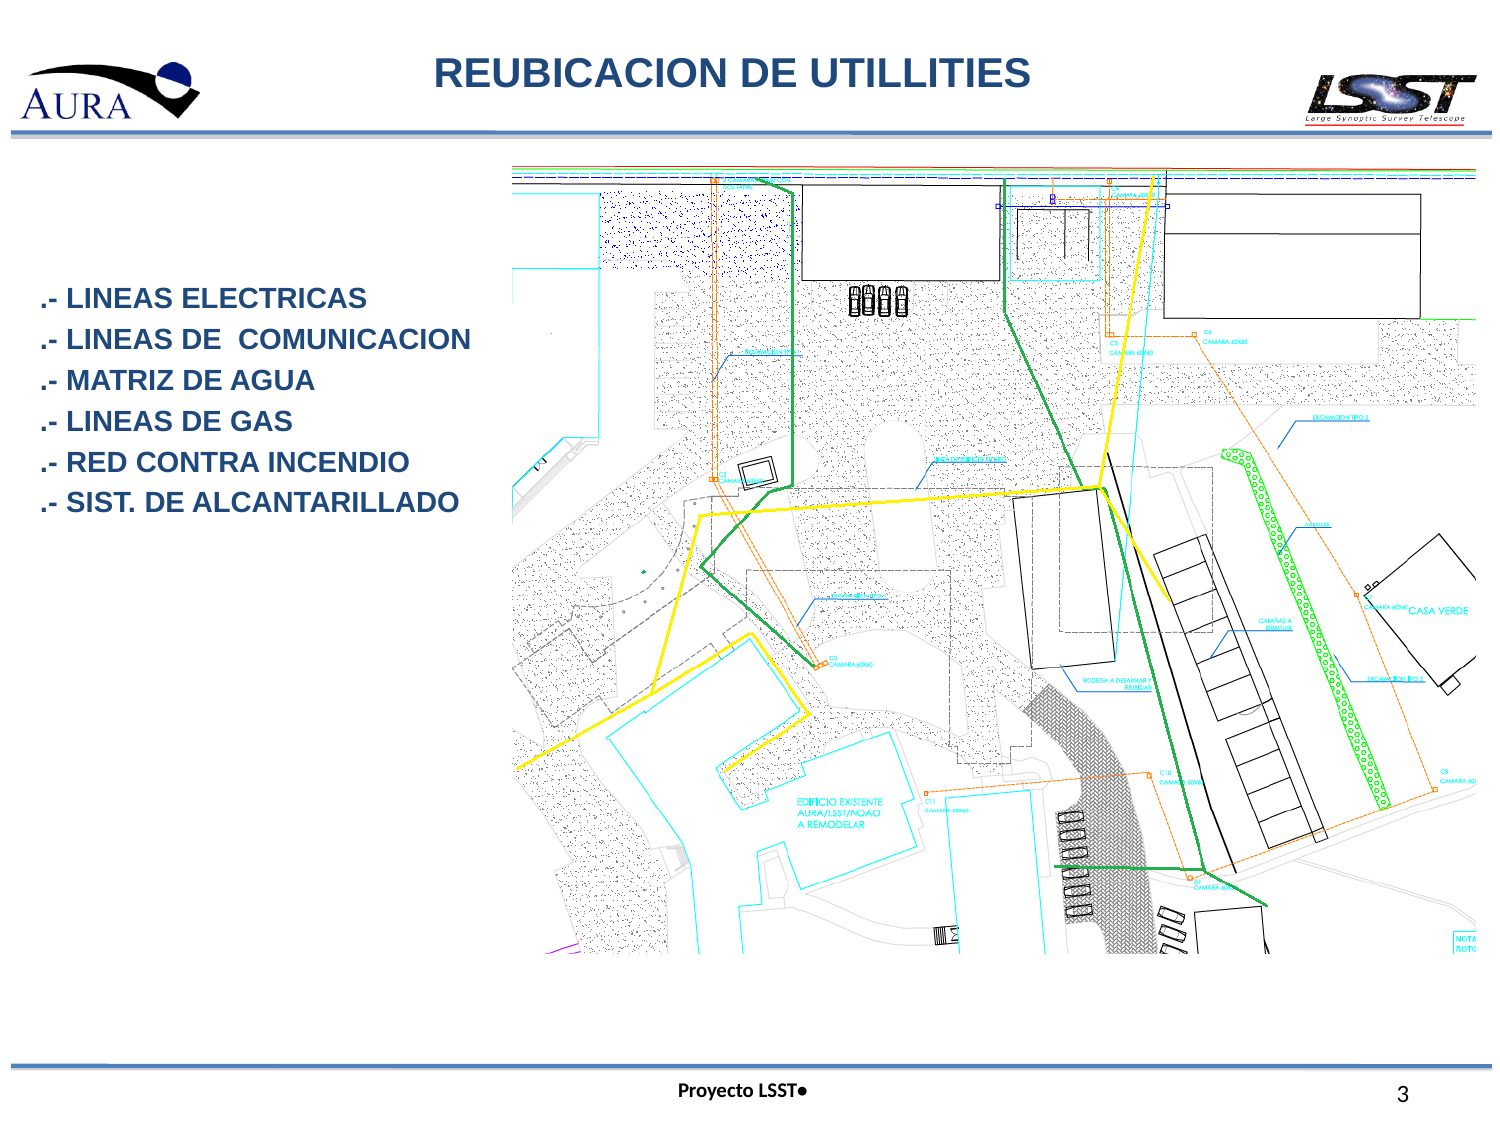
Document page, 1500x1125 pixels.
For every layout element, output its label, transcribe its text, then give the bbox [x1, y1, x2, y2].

picture [20, 62, 200, 119]
picture [512, 166, 1476, 954]
list .- LINEAS ELECTRICAS .- LINEAS DE COMUNICACION .- MATRIZ DE AGUA .- LINEAS DE GAS .- RED CONTRA INCENDIO .- SIST. DE ALCANTARILLADO [24, 166, 1426, 1038]
picture [1299, 62, 1481, 133]
title REUBICACION DE UTILLITIES [224, 24, 1241, 117]
